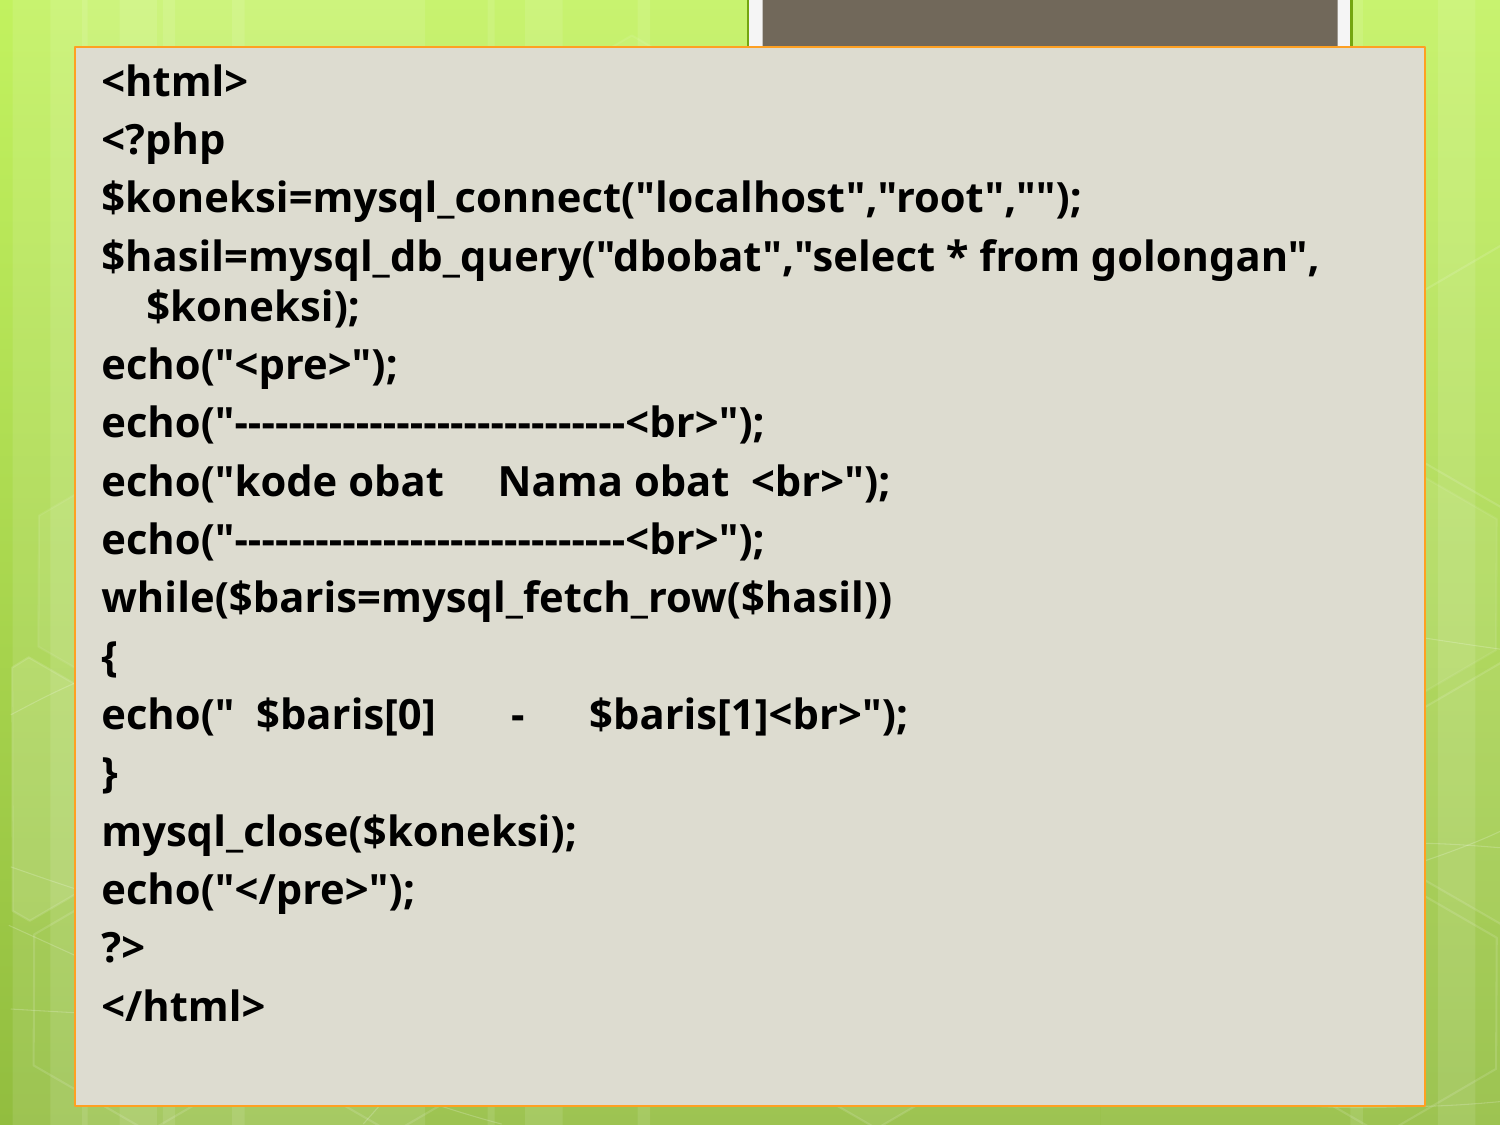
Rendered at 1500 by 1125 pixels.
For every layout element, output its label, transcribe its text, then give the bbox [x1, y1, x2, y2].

list <html> <?php $koneksi=mysql_connect("localhost","root",""); $hasil=mysql_db_query("dbobat","select * from golongan", $koneksi); echo("<pre>"); echo("-----------------------------<br>"); echo("kode obat Nama obat <br>"); echo("-----------------------------<br>"); while($baris=mysql_fetch_row($hasil)) { echo(" $baris[0] - $baris[1]<br>"); } mysql_close($koneksi); echo("</pre>"); ?> </html> [74, 46, 1426, 1107]
